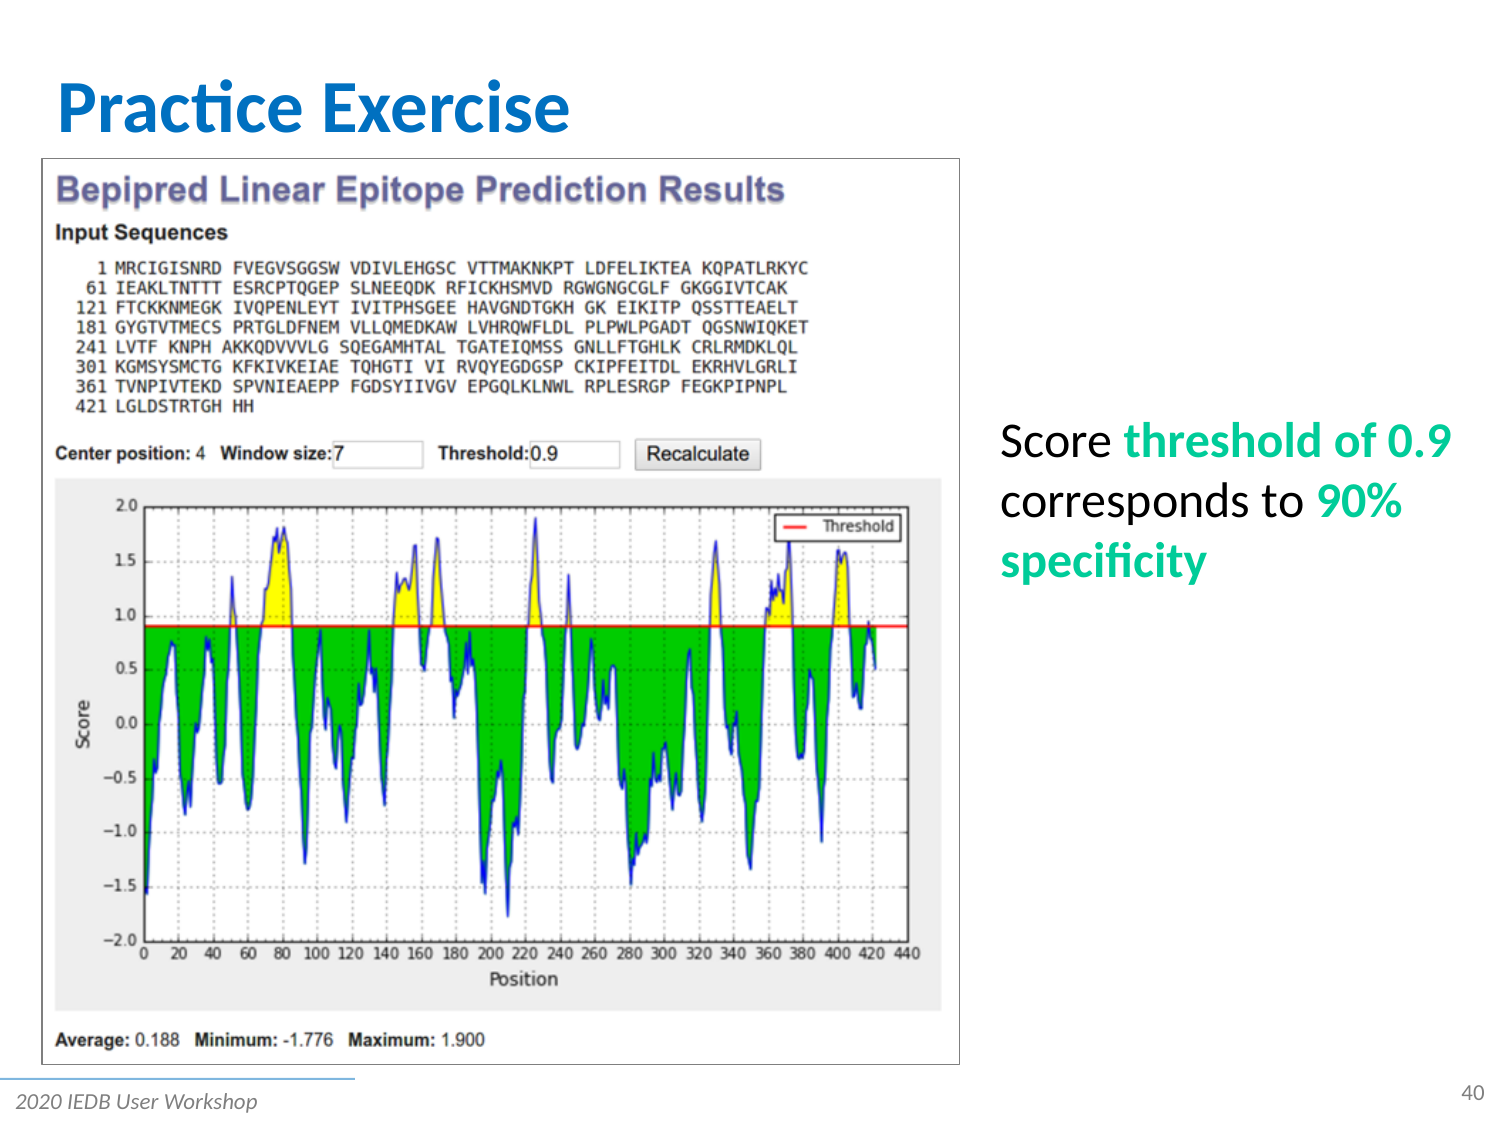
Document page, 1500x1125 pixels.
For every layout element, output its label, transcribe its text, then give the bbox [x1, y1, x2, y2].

title Practice Exercise [42, 35, 1455, 181]
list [42, 158, 960, 1064]
footer 2020 IEDB User Workshop [0, 1078, 355, 1121]
slide_number 40 [1162, 1070, 1500, 1112]
text_box Score threshold of 0.9 corresponds to 90% specificity [985, 400, 1468, 597]
